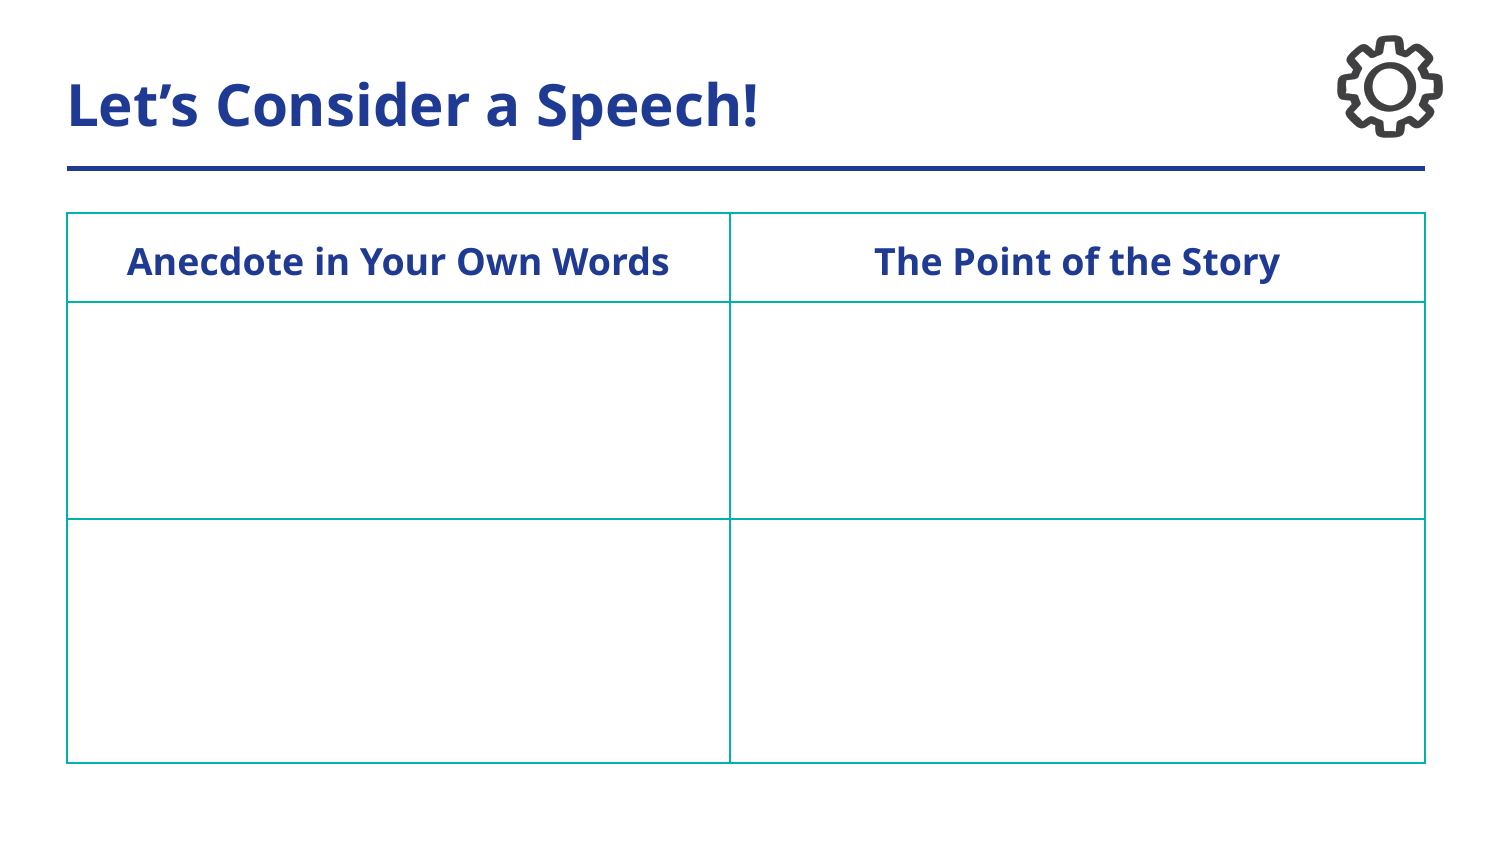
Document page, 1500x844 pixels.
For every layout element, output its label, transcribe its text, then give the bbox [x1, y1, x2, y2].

table_cell [68, 303, 729, 518]
picture [1307, 30, 1473, 170]
title Let’s Consider a Speech! [51, 52, 1302, 147]
table_cell [68, 520, 729, 762]
table_header Anecdote in Your Own Words [68, 214, 729, 301]
table_cell [731, 303, 1424, 518]
table_header The Point of the Story [731, 214, 1424, 301]
table_cell [731, 520, 1424, 762]
